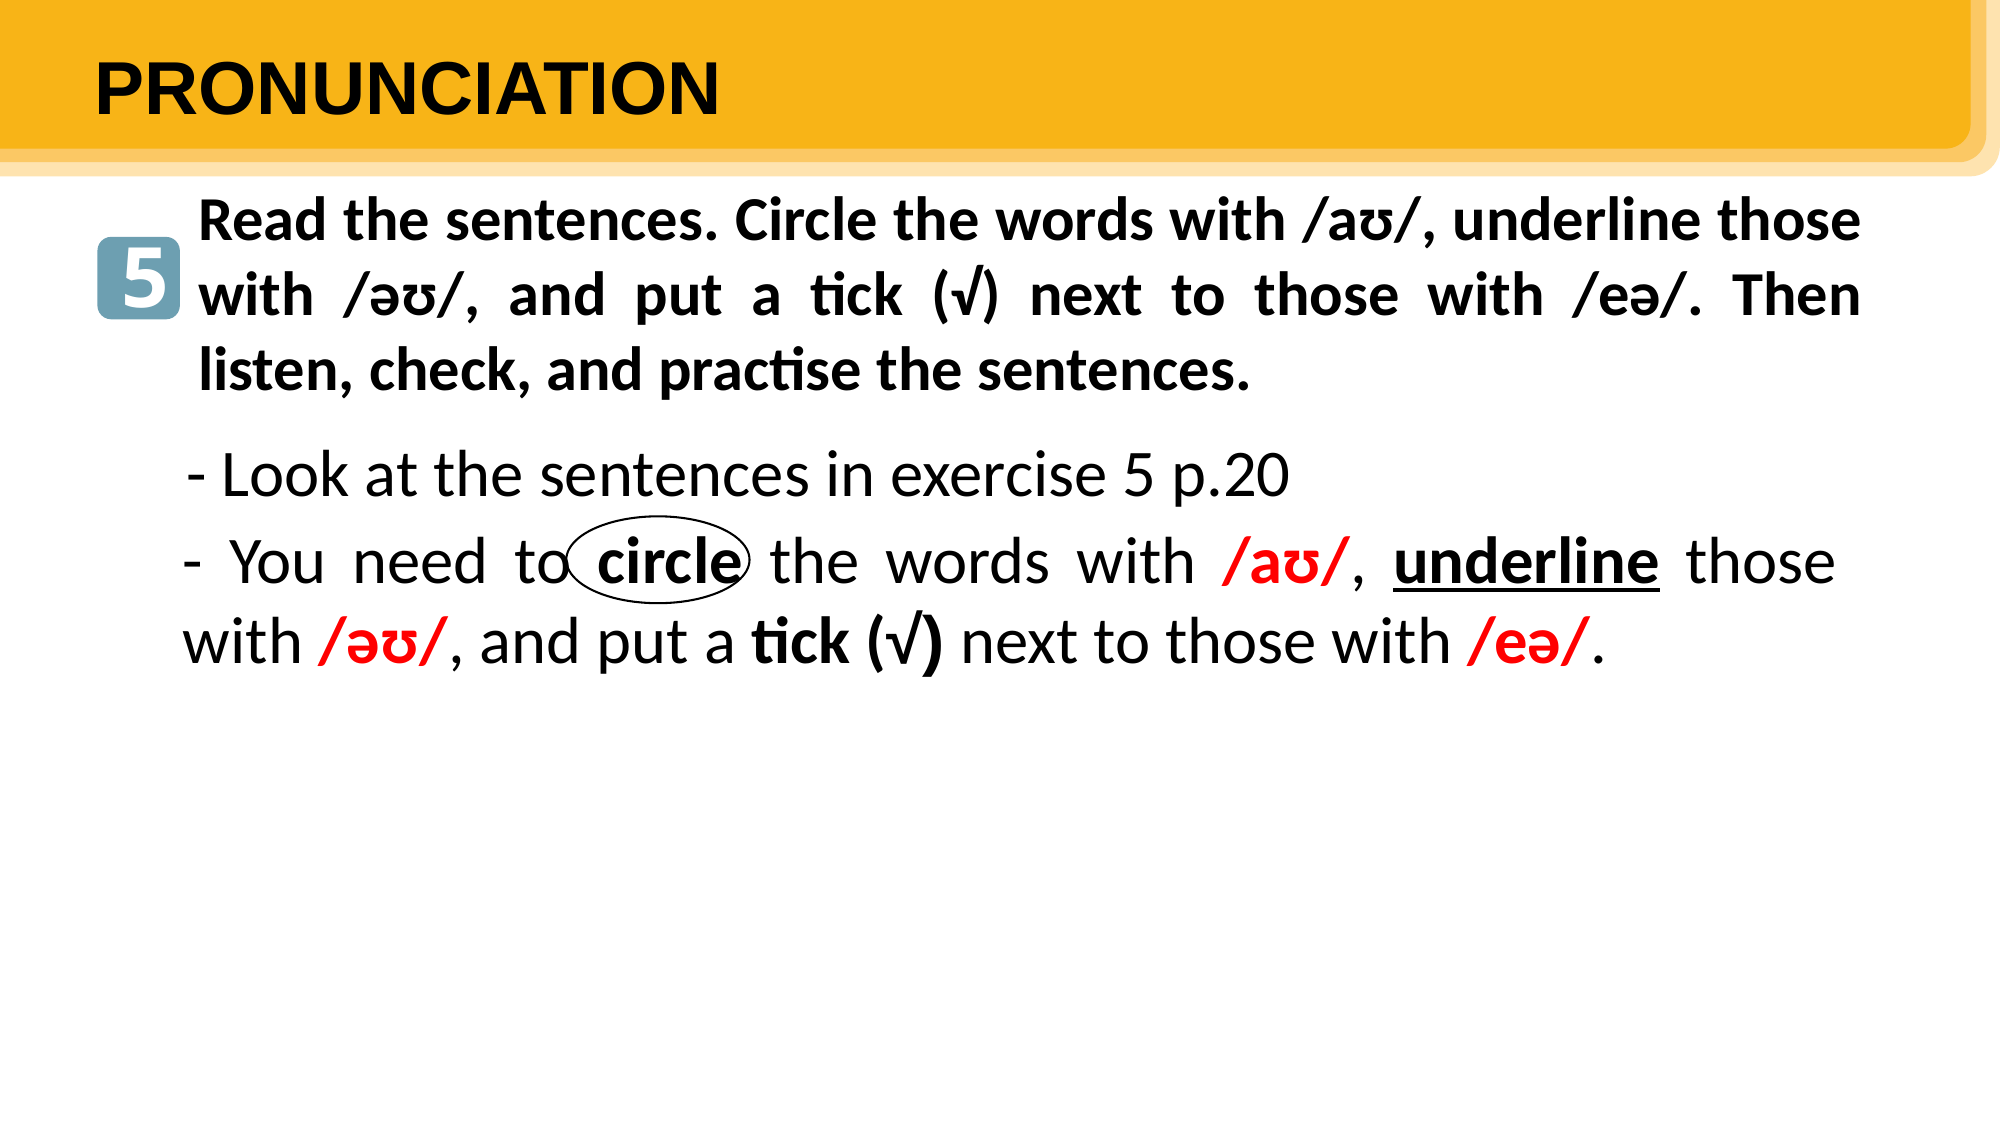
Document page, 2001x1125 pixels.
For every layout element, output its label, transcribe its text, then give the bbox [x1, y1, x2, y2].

text_box [565, 515, 751, 605]
text_box 5 [106, 217, 172, 332]
text_box - Look at the sentences in exercise 5 p.20 [171, 421, 1636, 509]
text_box [96, 236, 106, 320]
text_box Read the sentences. Circle the words with /aʊ/, underline those with /əʊ/, and put a tick (√) next to those with /eə/. Then listen, check, and practise the sentences. [183, 177, 1880, 411]
text_box [172, 237, 181, 319]
text_box - You need to circle the words with /aʊ/, underline those with /əʊ/, and put a tick (√) next to those with /eə/. [168, 509, 1852, 685]
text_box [0, 0, 2000, 177]
